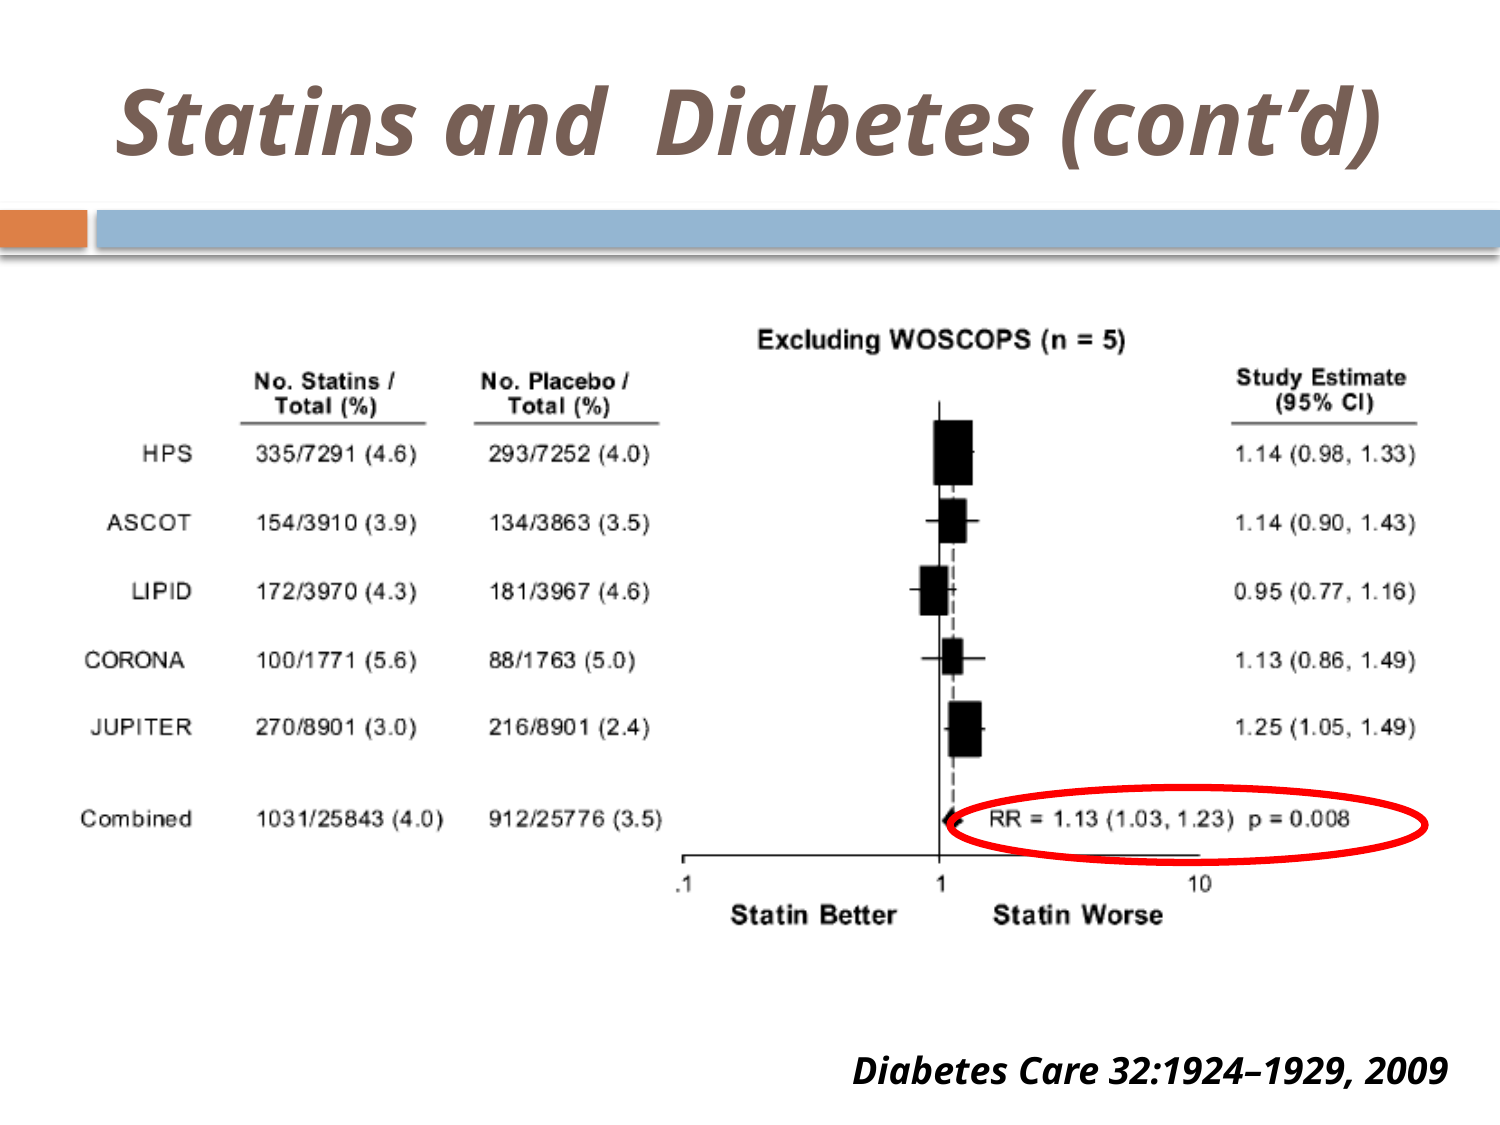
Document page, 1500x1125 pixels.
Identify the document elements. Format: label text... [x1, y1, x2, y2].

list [44, 312, 1463, 938]
text_box Diabetes Care 32:1924–1929, 2009 [837, 1039, 1464, 1100]
title Statins and Diabetes (cont’d) [100, 37, 1438, 200]
